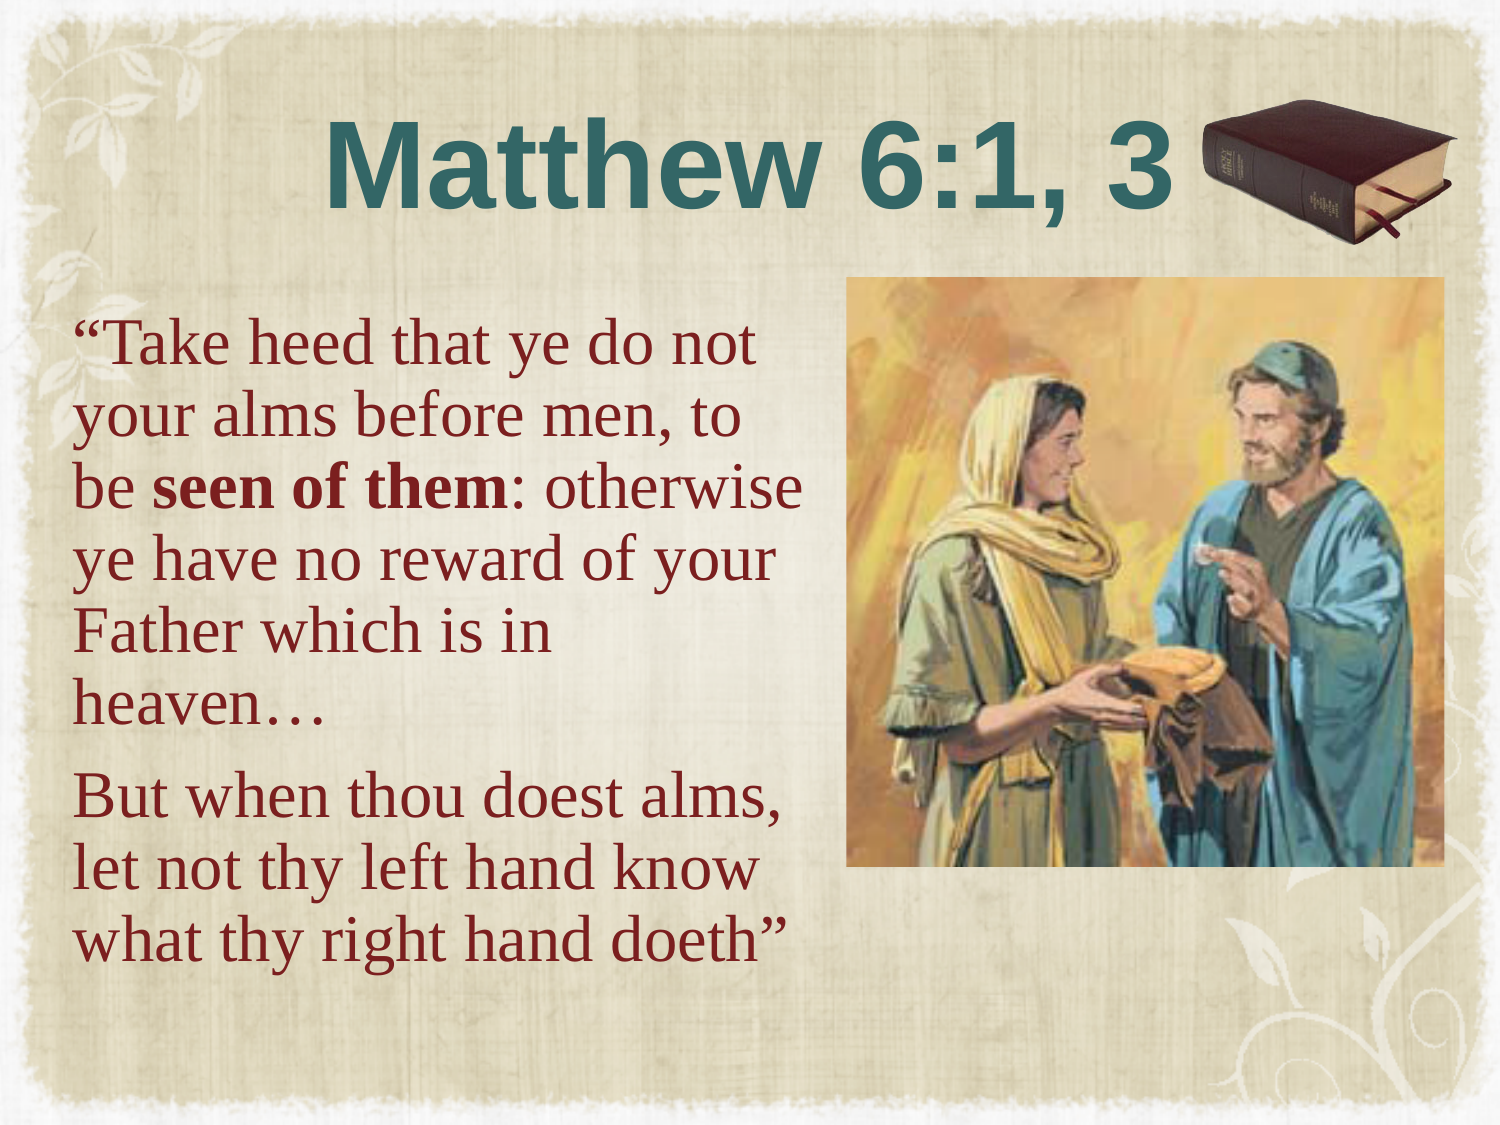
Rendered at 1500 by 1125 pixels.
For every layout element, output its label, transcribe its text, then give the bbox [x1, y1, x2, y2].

title Matthew 6:1, 3 [103, 59, 1397, 278]
list “Take heed that ye do not your alms before men, to be seen of them: otherwise ye have no reward of your Father which is in heaven… But when thou doest alms, let not thy left hand know what thy right hand doeth” [57, 299, 832, 1074]
picture [0, 0, 1500, 1125]
